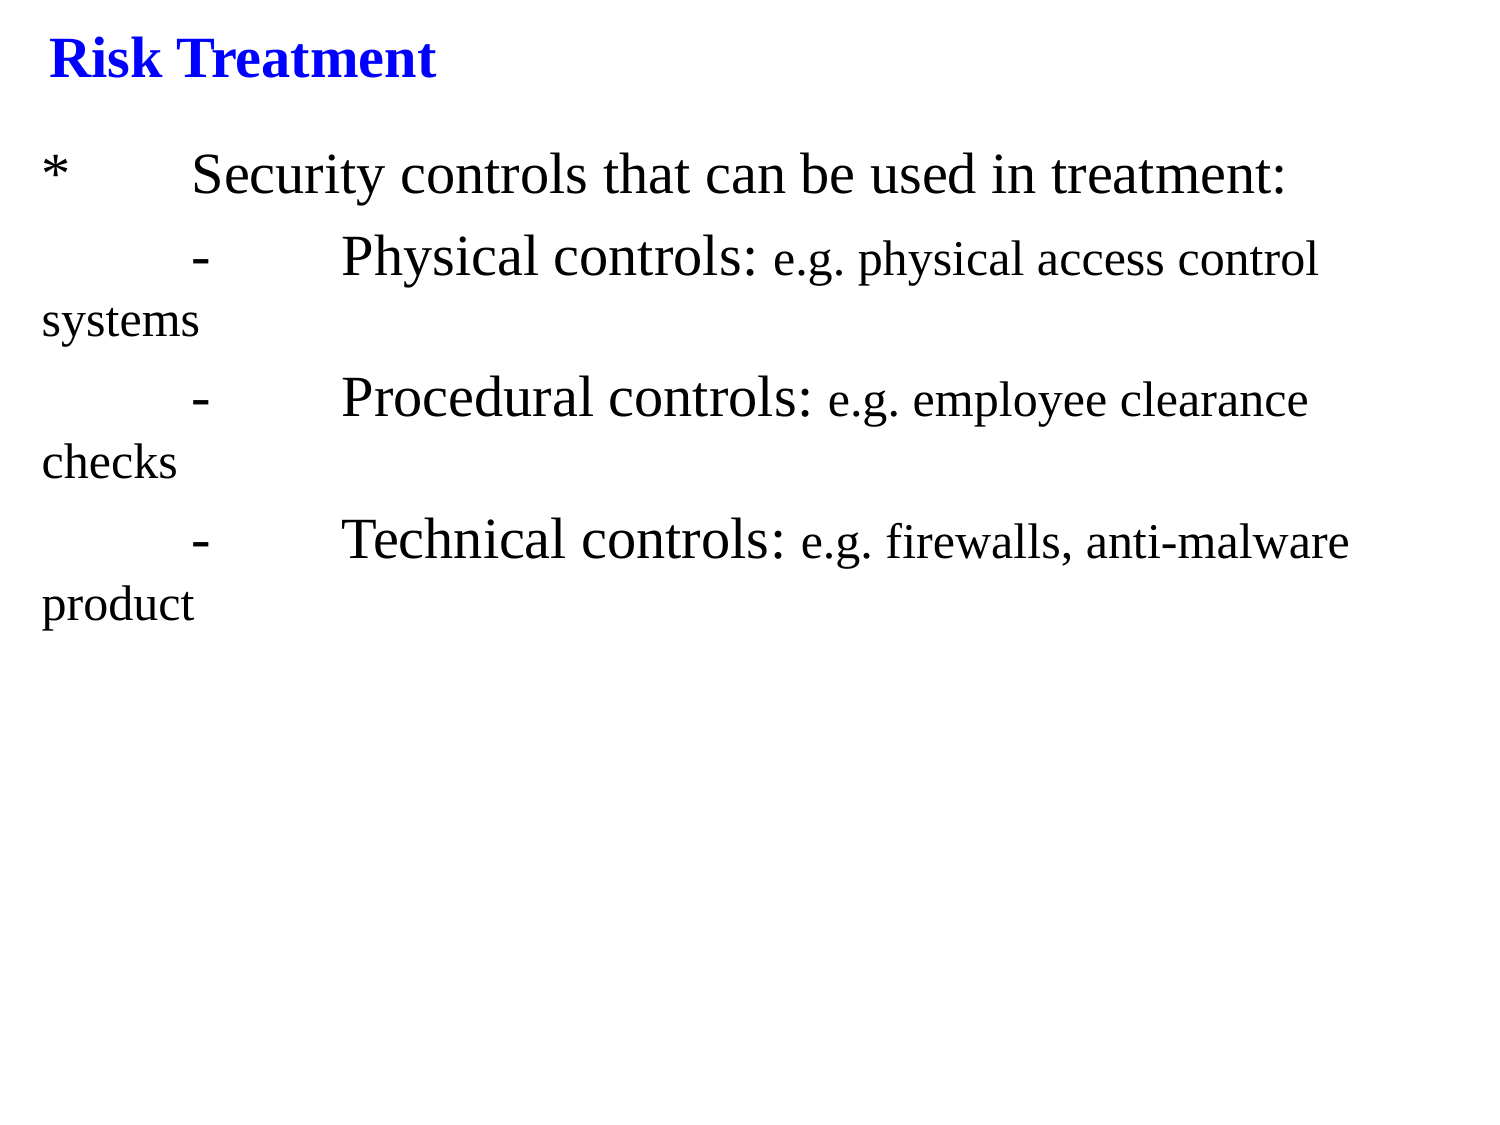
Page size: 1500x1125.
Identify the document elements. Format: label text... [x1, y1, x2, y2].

list * Security controls that can be used in treatment: - Physical controls: e.g. physical access control systems - Procedural controls: e.g. employee clearance checks - Technical controls: e.g. firewalls, anti-malware product [26, 113, 1472, 575]
title Risk Treatment [34, 0, 1451, 112]
